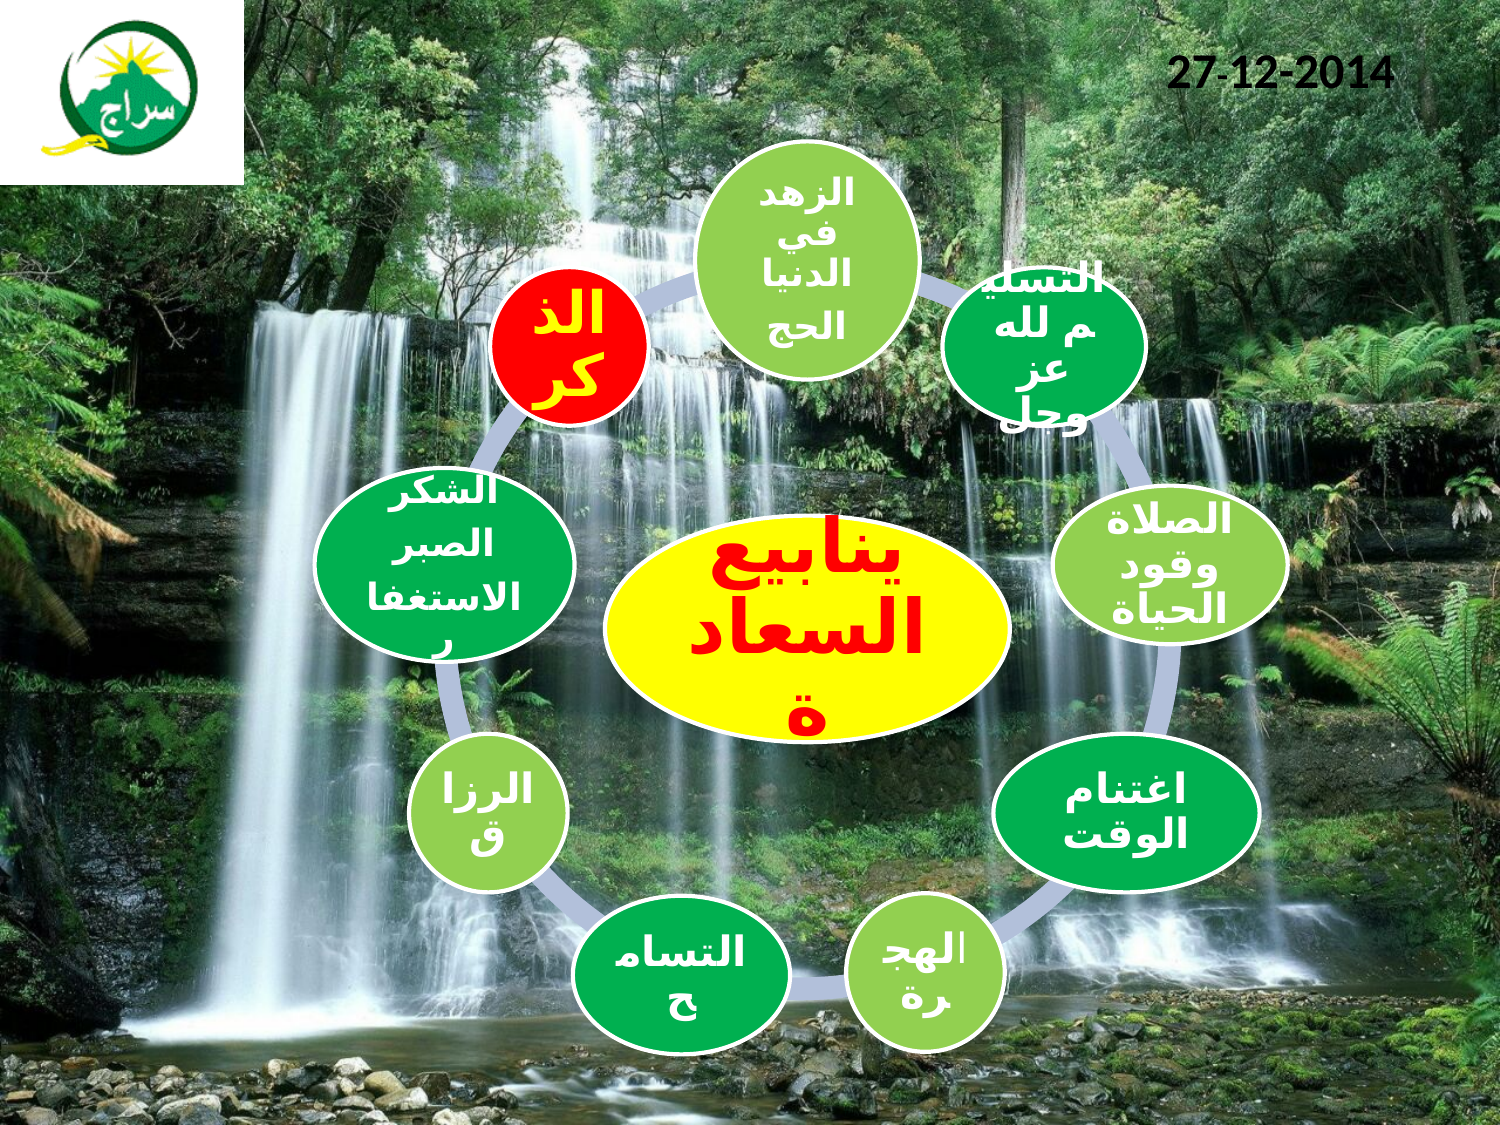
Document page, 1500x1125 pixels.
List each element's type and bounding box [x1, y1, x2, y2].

picture [0, 0, 1500, 1125]
text_box [249, 160, 1353, 1036]
